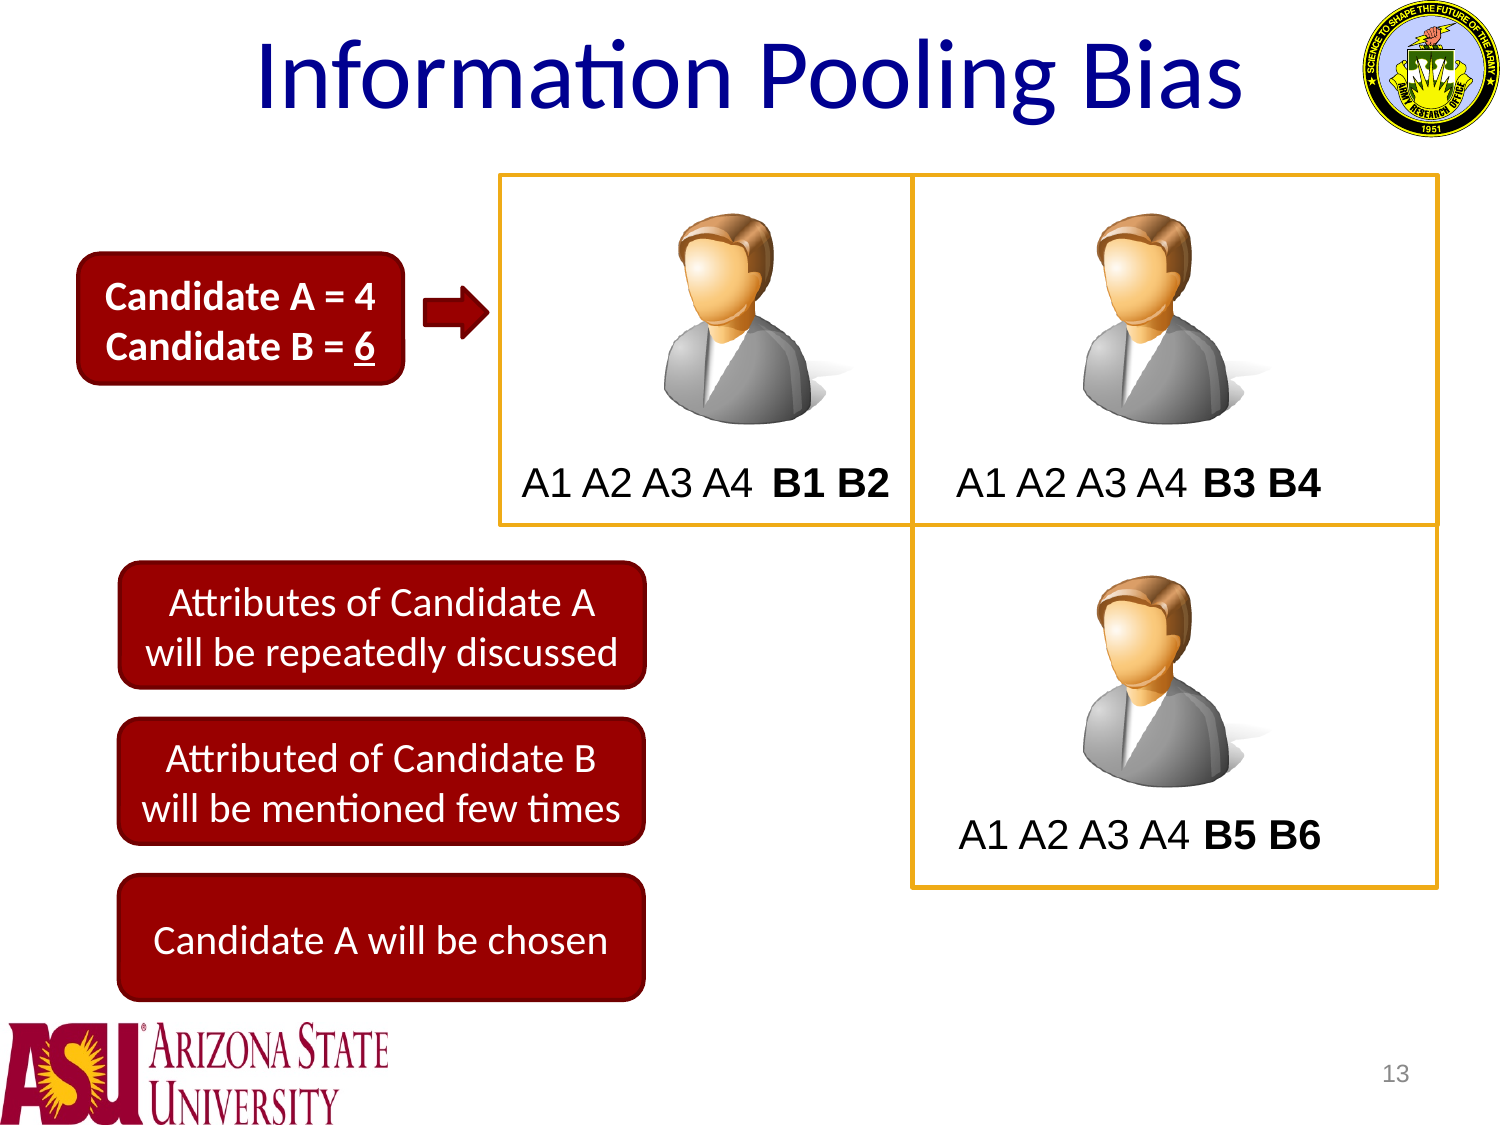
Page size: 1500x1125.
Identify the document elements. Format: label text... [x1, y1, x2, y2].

text_box Attributed of Candidate B will be mentioned few times [116, 716, 646, 846]
picture [1062, 574, 1276, 788]
title Information Pooling Bias [74, 0, 1426, 163]
text_box [910, 527, 1439, 890]
text_box [498, 173, 1440, 527]
text_box Candidate A will be chosen [116, 872, 646, 1003]
picture [0, 1022, 388, 1125]
picture [1062, 212, 1276, 426]
text_box [422, 285, 490, 340]
picture [643, 212, 857, 426]
text_box Candidate A = 4 Candidate B = 6 [76, 251, 406, 386]
text_box Attributes of Candidate A will be repeatedly discussed [117, 560, 647, 690]
slide_number 13 [1074, 1042, 1425, 1103]
